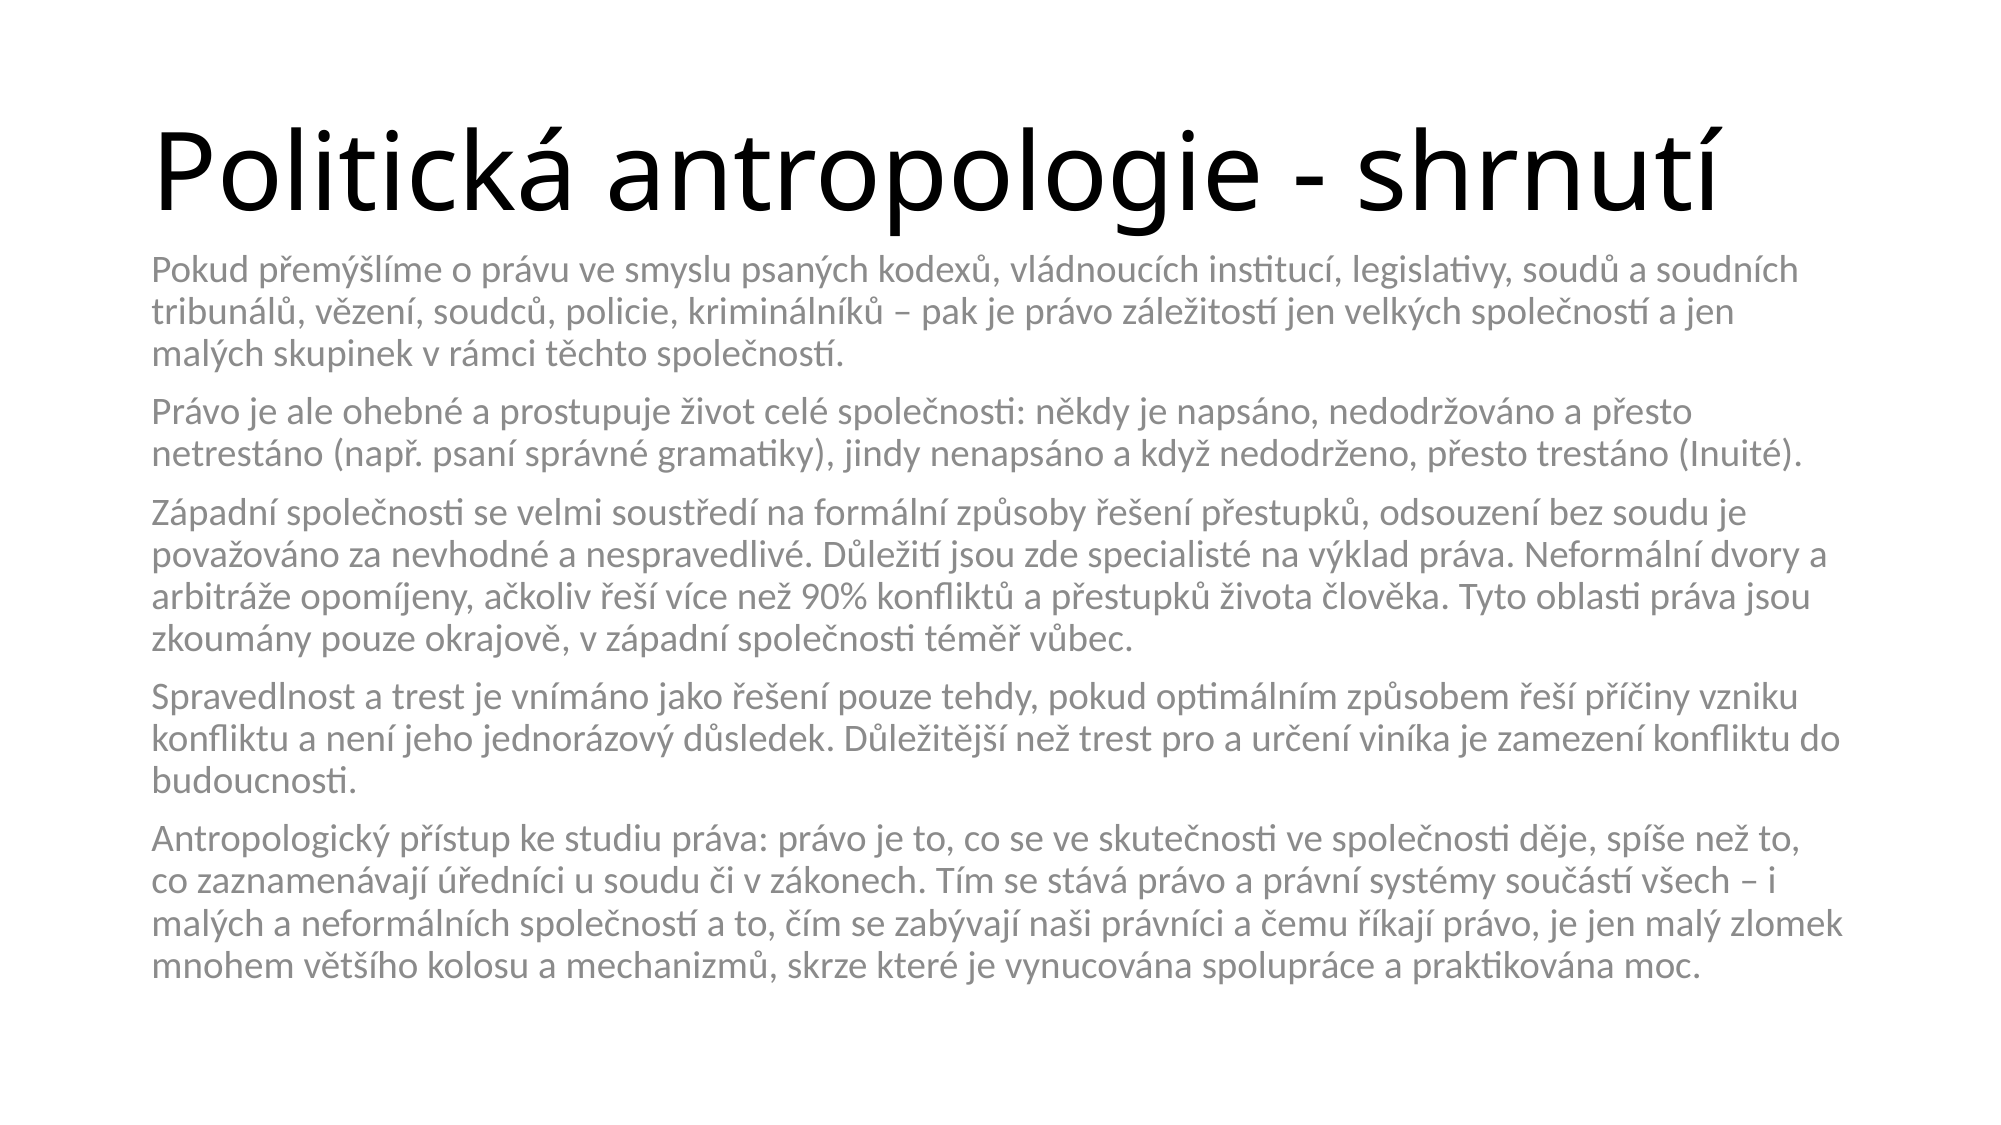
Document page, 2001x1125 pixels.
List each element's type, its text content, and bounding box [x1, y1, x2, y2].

title Politická antropologie - shrnutí [136, 106, 1862, 241]
list Pokud přemýšlíme o právu ve smyslu psaných kodexů, vládnoucích institucí, legislativy, soudů a soudních tribunálů, vězení, soudců, policie, kriminálníků – pak je právo záležitostí jen velkých společností a jen malých skupinek v rámci těchto společností. Právo je ale ohebné a prostupuje život celé společnosti: někdy je napsáno, nedodržováno a přesto netrestáno (např. psaní správné gramatiky), jindy nenapsáno a když nedodrženo, přesto trestáno (Inuité). Západní společnosti se velmi soustředí na formální způsoby řešení přestupků, odsouzení bez soudu je považováno za nevhodné a nespravedlivé. Důležití jsou zde specialisté na výklad práva. Neformální dvory a arbitráže opomíjeny, ačkoliv řeší více než 90% konfliktů a přestupků života člověka. Tyto oblasti práva jsou zkoumány pouze okrajově, v západní společnosti téměř vůbec. Spravedlnost a trest je vnímáno jako řešení pouze tehdy, pokud optimálním způsobem řeší příčiny vzniku konfliktu a není jeho jednorázový důsledek. Důležitější než trest pro a určení viníka je zamezení konfliktu do budoucnosti. Antropologický přístup ke studiu práva: právo je to, co se ve skutečnosti ve společnosti děje, spíše než to, co zaznamenávají úředníci u soudu či v zákonech. Tím se stává právo a právní systémy součástí všech – i malých a neformálních společností a to, čím se zabývají naši právníci a čemu říkají právo, je jen malý zlomek mnohem většího kolosu a mechanizmů, skrze které je vynucována spolupráce a praktikována moc. [136, 241, 1862, 999]
